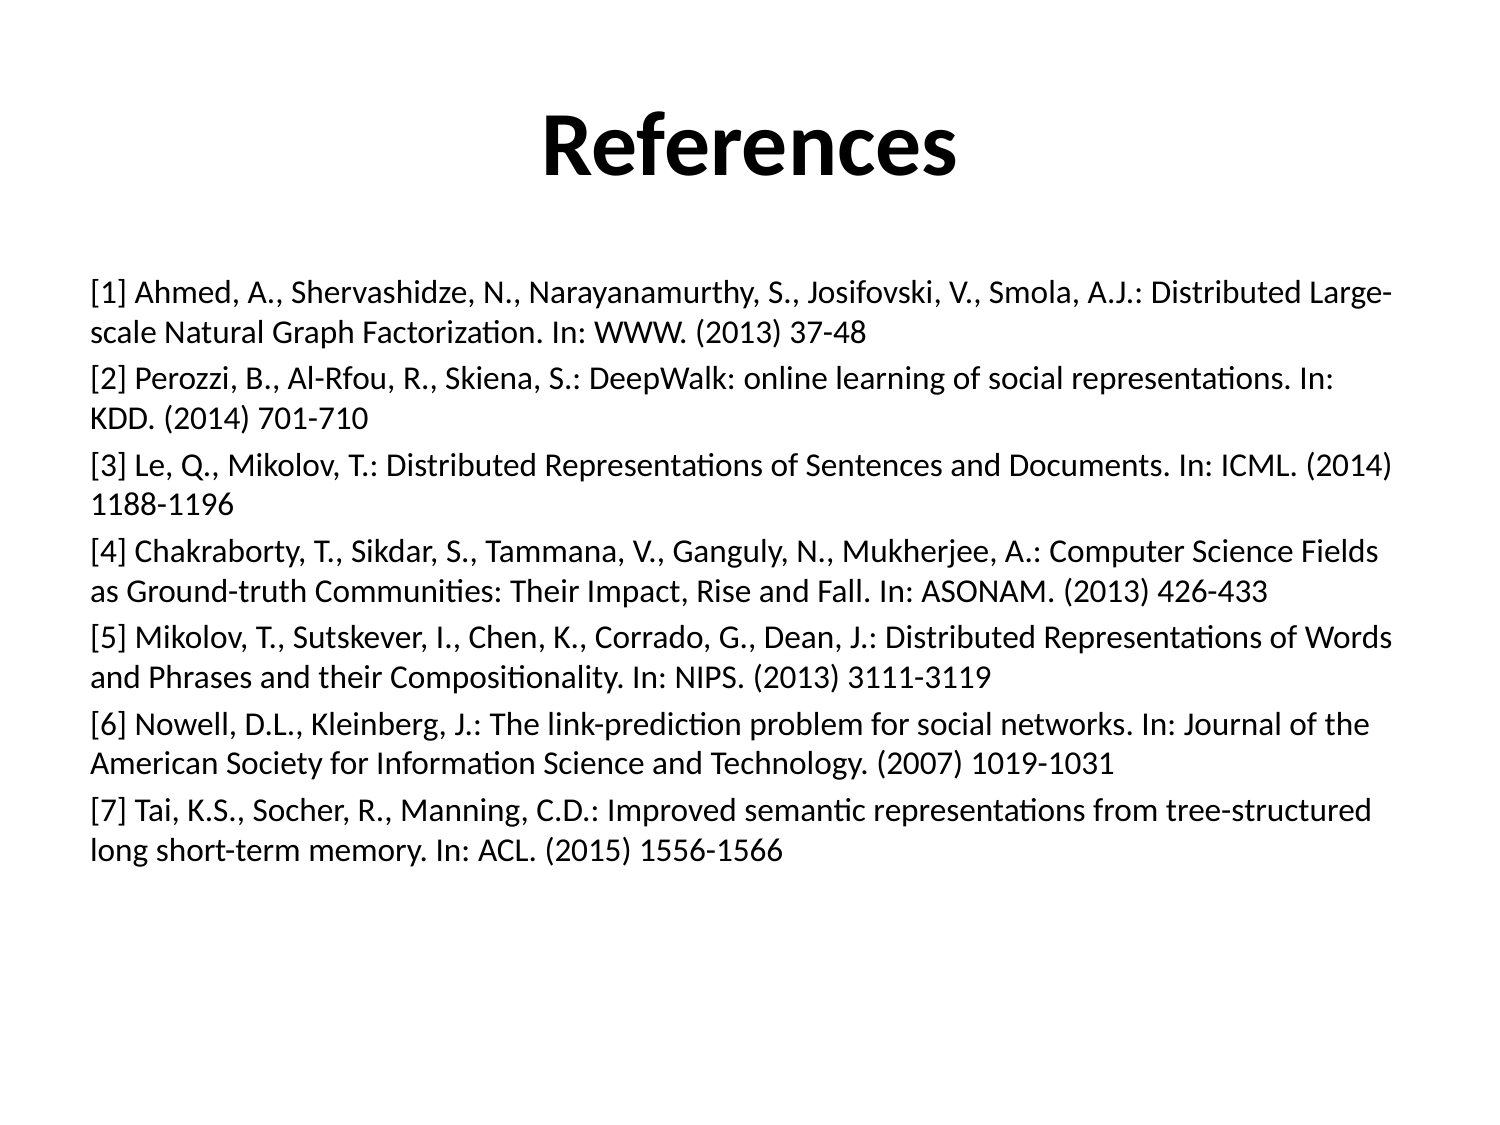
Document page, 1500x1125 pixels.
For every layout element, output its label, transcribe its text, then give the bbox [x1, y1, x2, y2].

title References [75, 45, 1425, 233]
list [1] Ahmed, A., Shervashidze, N., Narayanamurthy, S., Josifovski, V., Smola, A.J.: Distributed Large-scale Natural Graph Factorization. In: WWW. (2013) 37-48 [2] Perozzi, B., Al-Rfou, R., Skiena, S.: DeepWalk: online learning of social representations. In: KDD. (2014) 701-710 [3] Le, Q., Mikolov, T.: Distributed Representations of Sentences and Documents. In: ICML. (2014) 1188-1196 [4] Chakraborty, T., Sikdar, S., Tammana, V., Ganguly, N., Mukherjee, A.: Computer Science Fields as Ground-truth Communities: Their Impact, Rise and Fall. In: ASONAM. (2013) 426-433 [5] Mikolov, T., Sutskever, I., Chen, K., Corrado, G., Dean, J.: Distributed Representations of Words and Phrases and their Compositionality. In: NIPS. (2013) 3111-3119 [6] Nowell, D.L., Kleinberg, J.: The link-prediction problem for social networks. In: Journal of the American Society for Information Science and Technology. (2007) 1019-1031 [7] Tai, K.S., Socher, R., Manning, C.D.: Improved semantic representations from tree-structured long short-term memory. In: ACL. (2015) 1556-1566 [75, 262, 1425, 1005]
